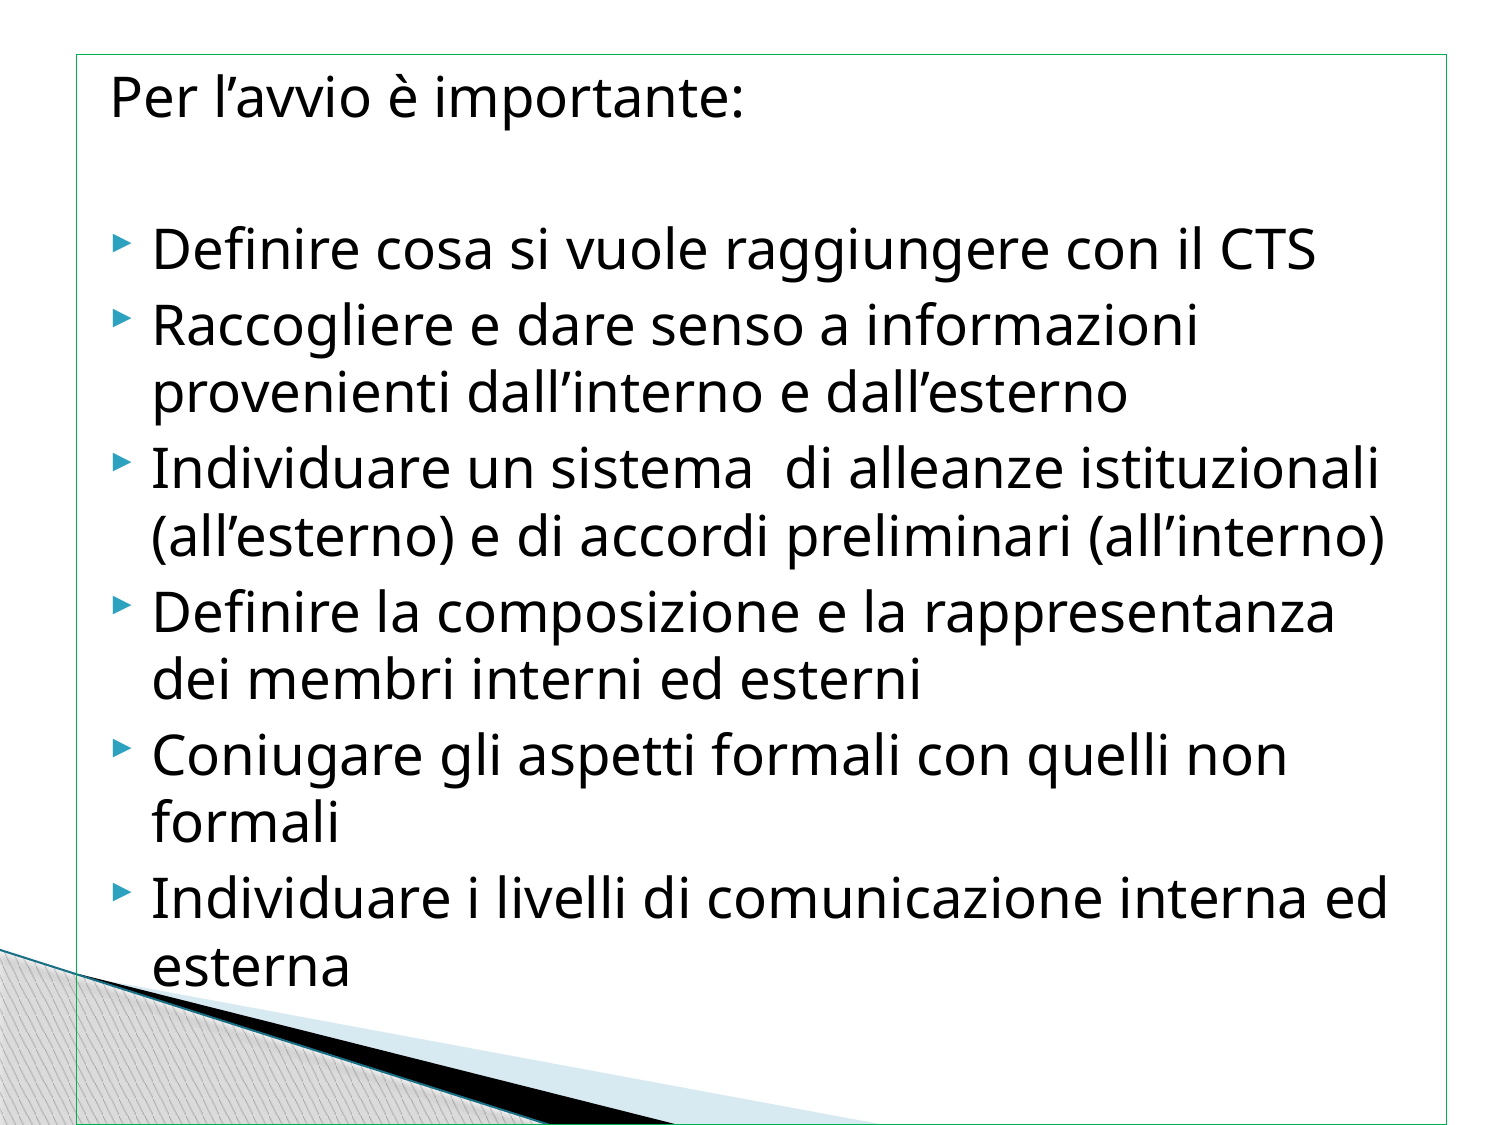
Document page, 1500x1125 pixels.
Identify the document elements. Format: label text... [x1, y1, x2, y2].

list Per l’avvio è importante: Definire cosa si vuole raggiungere con il CTS Raccogliere e dare senso a informazioni provenienti dall’interno e dall’esterno Individuare un sistema di alleanze istituzionali (all’esterno) e di accordi preliminari (all’interno) Definire la composizione e la rappresentanza dei membri interni ed esterni Coniugare gli aspetti formali con quelli non formali Individuare i livelli di comunicazione interna ed esterna [76, 54, 1447, 1125]
